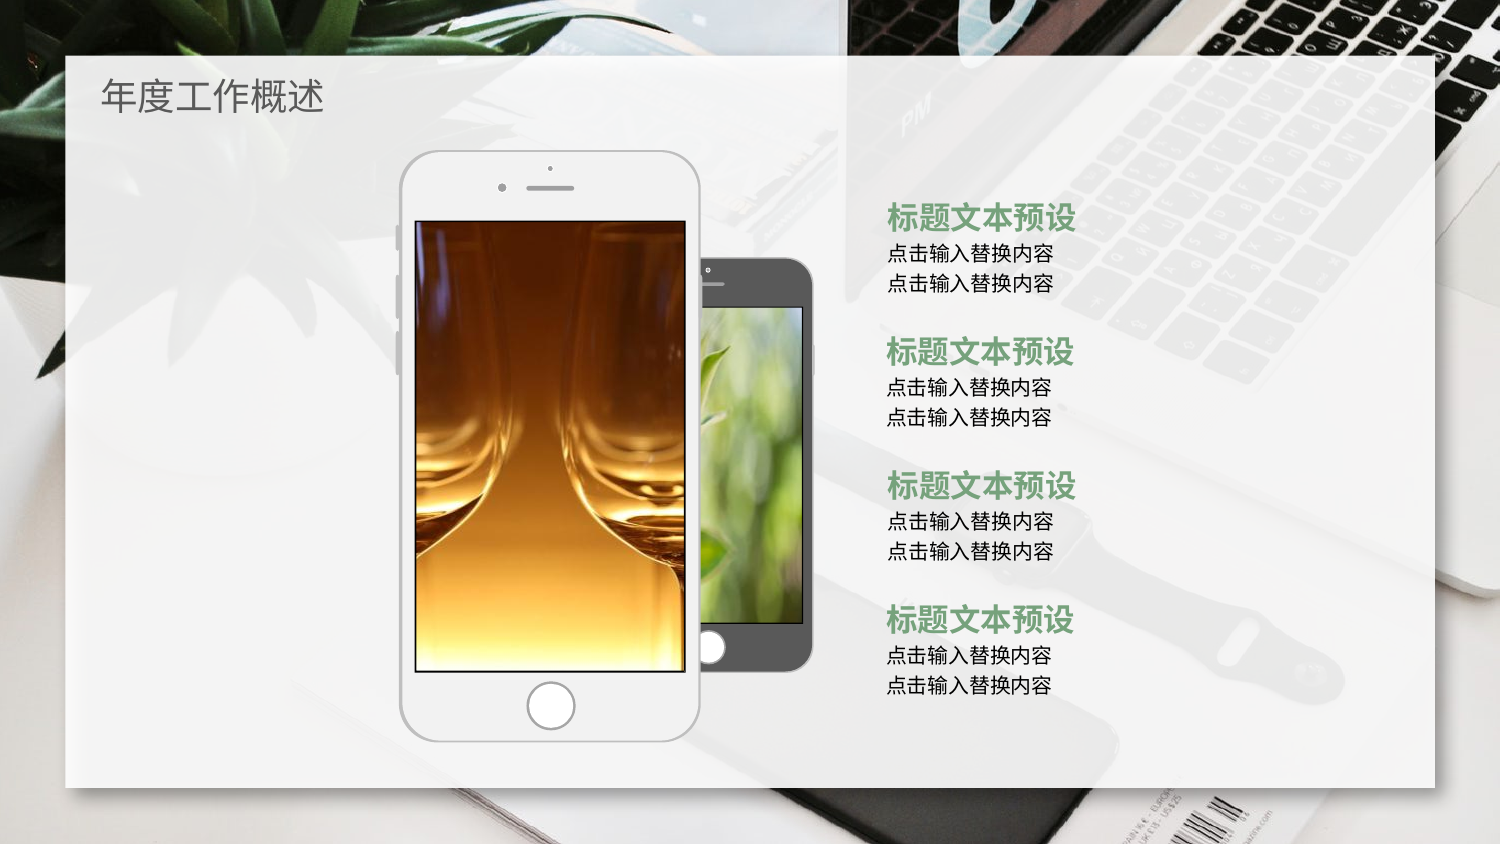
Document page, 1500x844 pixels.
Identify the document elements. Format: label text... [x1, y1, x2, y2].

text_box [886, 327, 1184, 430]
picture [0, 0, 1500, 844]
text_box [887, 461, 1185, 565]
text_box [887, 193, 1185, 296]
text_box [707, 256, 815, 674]
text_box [395, 149, 703, 743]
text_box 年度工作概述 [100, 64, 450, 127]
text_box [886, 595, 1184, 699]
